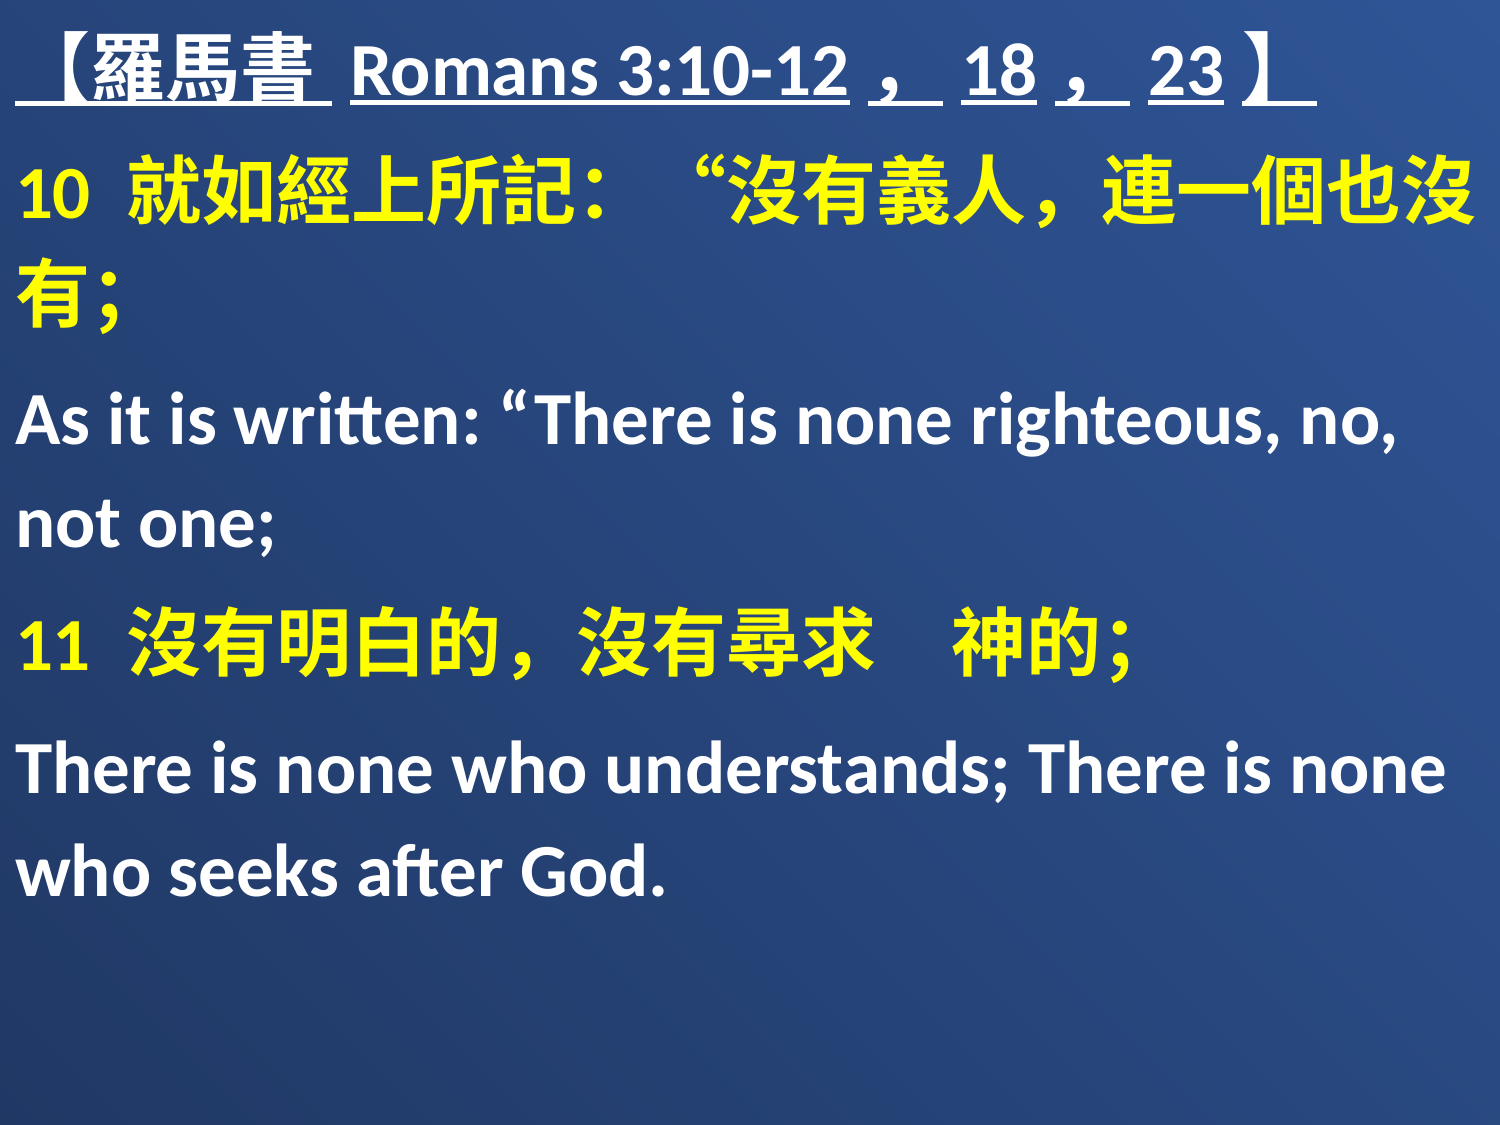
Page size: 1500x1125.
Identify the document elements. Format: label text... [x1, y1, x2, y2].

subtitle 【羅馬書 Romans 3:10-12，18，23】 10 就如經上所記：“沒有義人，連一個也沒有； As it is written: “There is none righteous, no, not one; 11 沒有明白的，沒有尋求 神的； There is none who understands; There is none who seeks after God. [0, 0, 1500, 1125]
